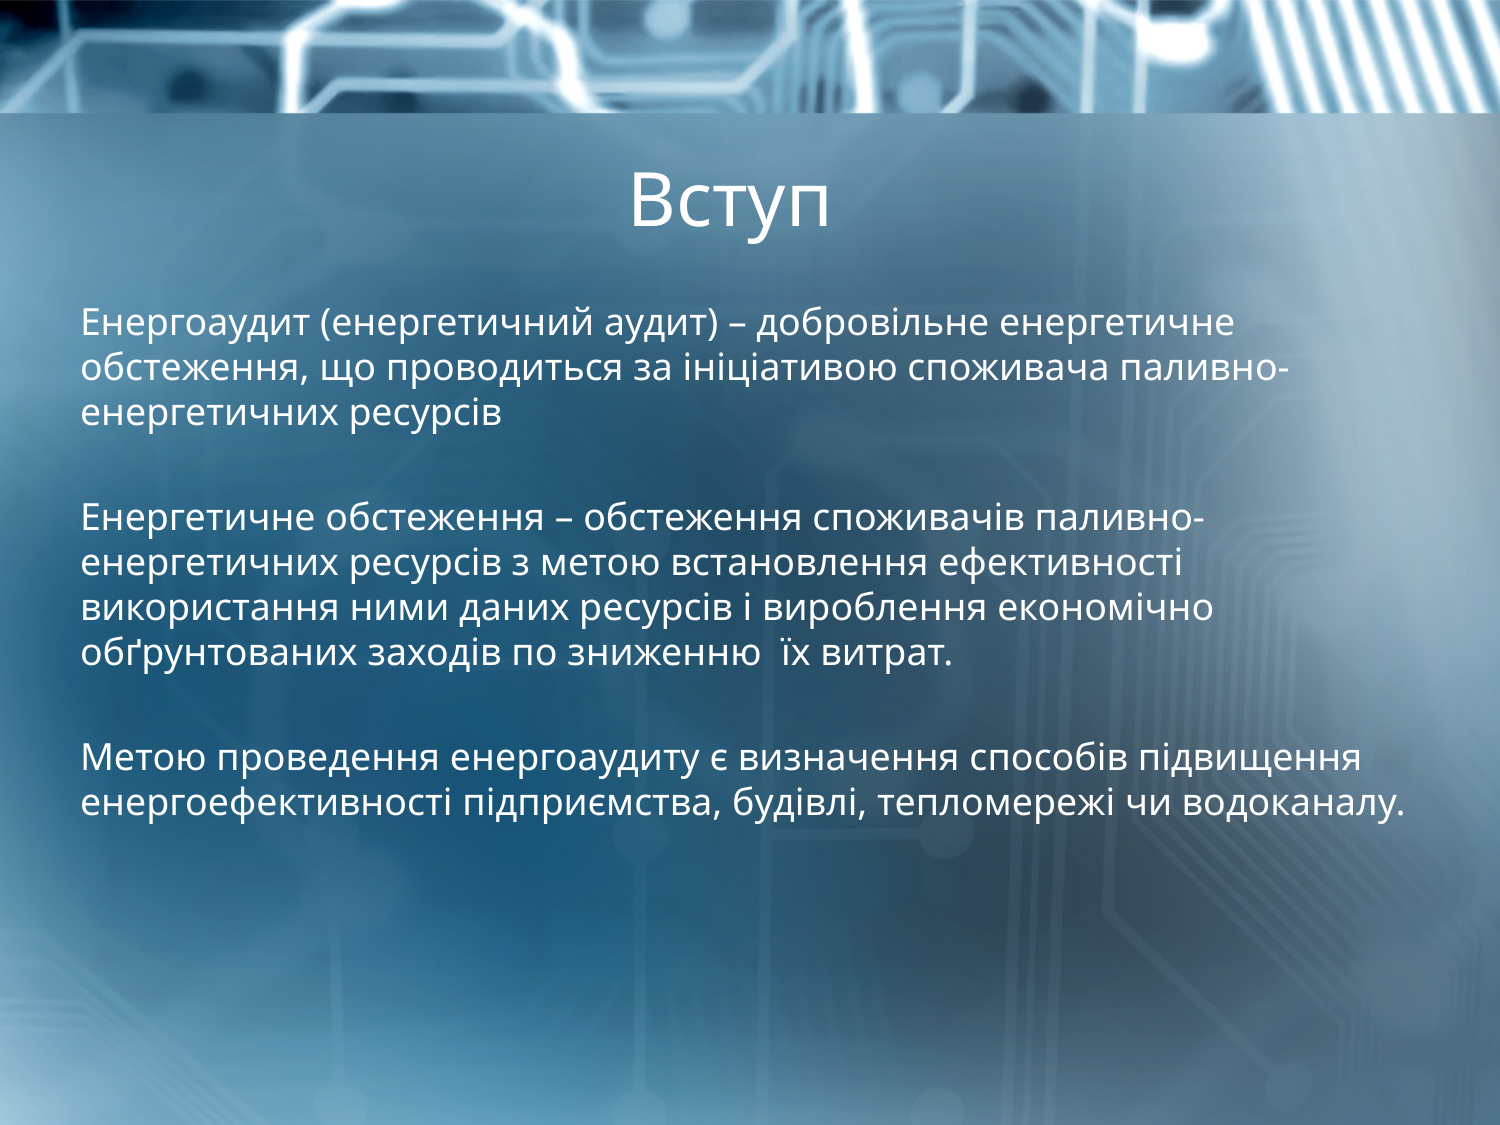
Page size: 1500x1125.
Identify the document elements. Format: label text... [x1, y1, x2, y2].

list Енергоаудит (енергетичний аудит) – добровільне енергетичне обстеження, що проводиться за ініціативою споживача паливно-енергетичних ресурсів Енергетичне обстеження – обстеження споживачів паливно-енергетичних ресурсів з метою встановлення ефективності використання ними даних ресурсів і вироблення економічно обґрунтованих заходів по зниженню їх витрат. Метою проведення енергоаудиту є визначення способів підвищення енергоефективності підприємства, будівлі, тепломережі чи водоканалу. [64, 290, 1447, 1106]
title Вступ [17, 137, 1443, 255]
picture [0, 0, 1500, 1125]
